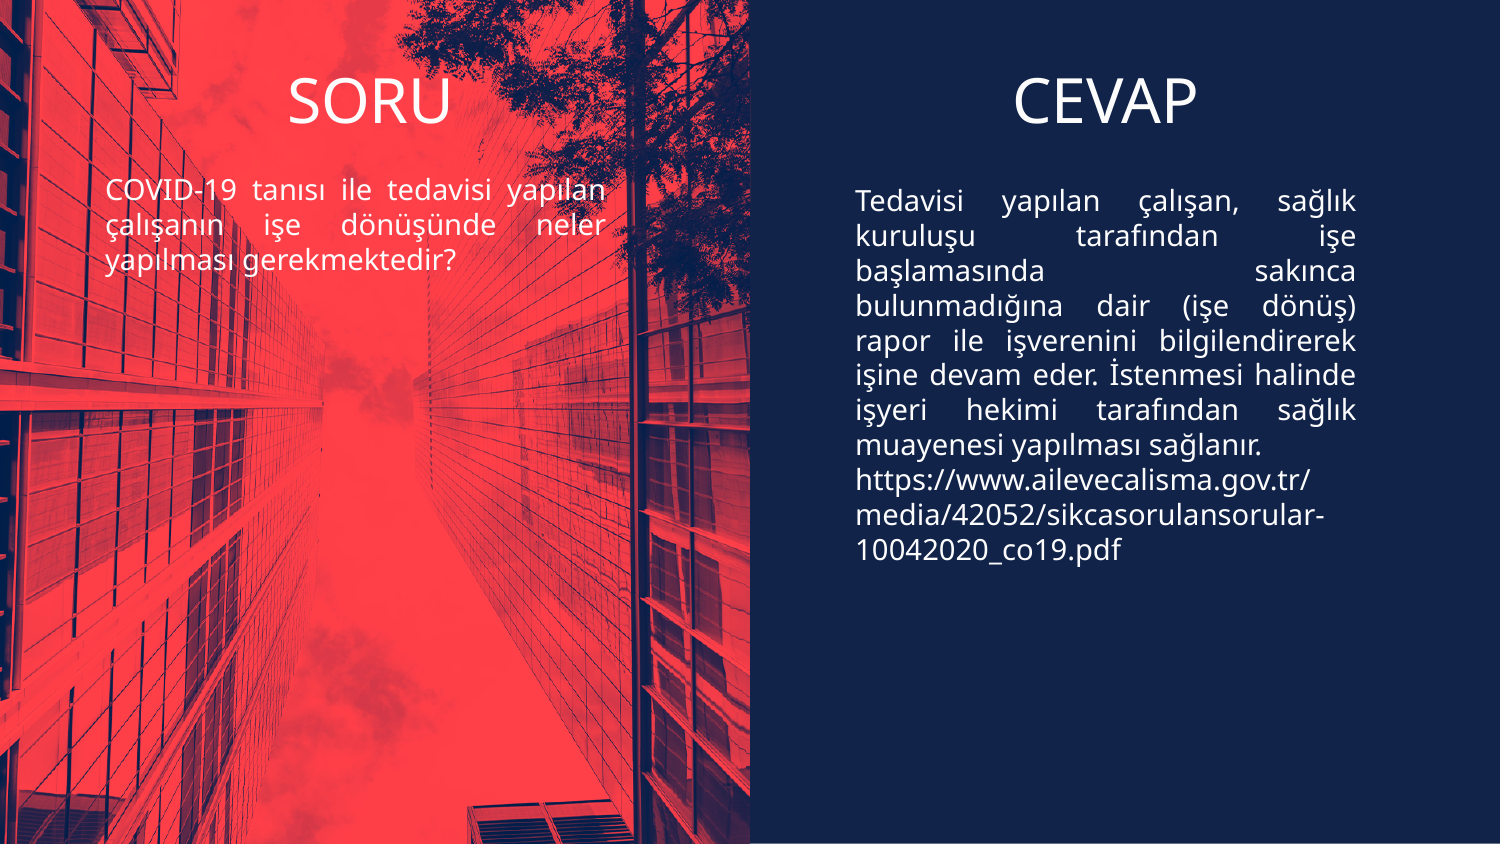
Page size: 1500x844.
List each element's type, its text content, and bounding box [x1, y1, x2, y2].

subtitle Tedavisi yapılan çalışan, sağlık kuruluşu tarafından işe başlamasında sakınca bulunmadığına dair (işe dönüş) rapor ile işverenini bilgilendirerek işine devam eder. İstenmesi halinde işyeri hekimi tarafından sağlık muayenesi yapılması sağlanır. https://www.ailevecalisma.gov.tr/media/42052/sikcasorulansorular-10042020_co19.pdf [840, 167, 1372, 605]
subtitle CEVAP [840, 30, 1372, 167]
picture [0, 0, 751, 844]
